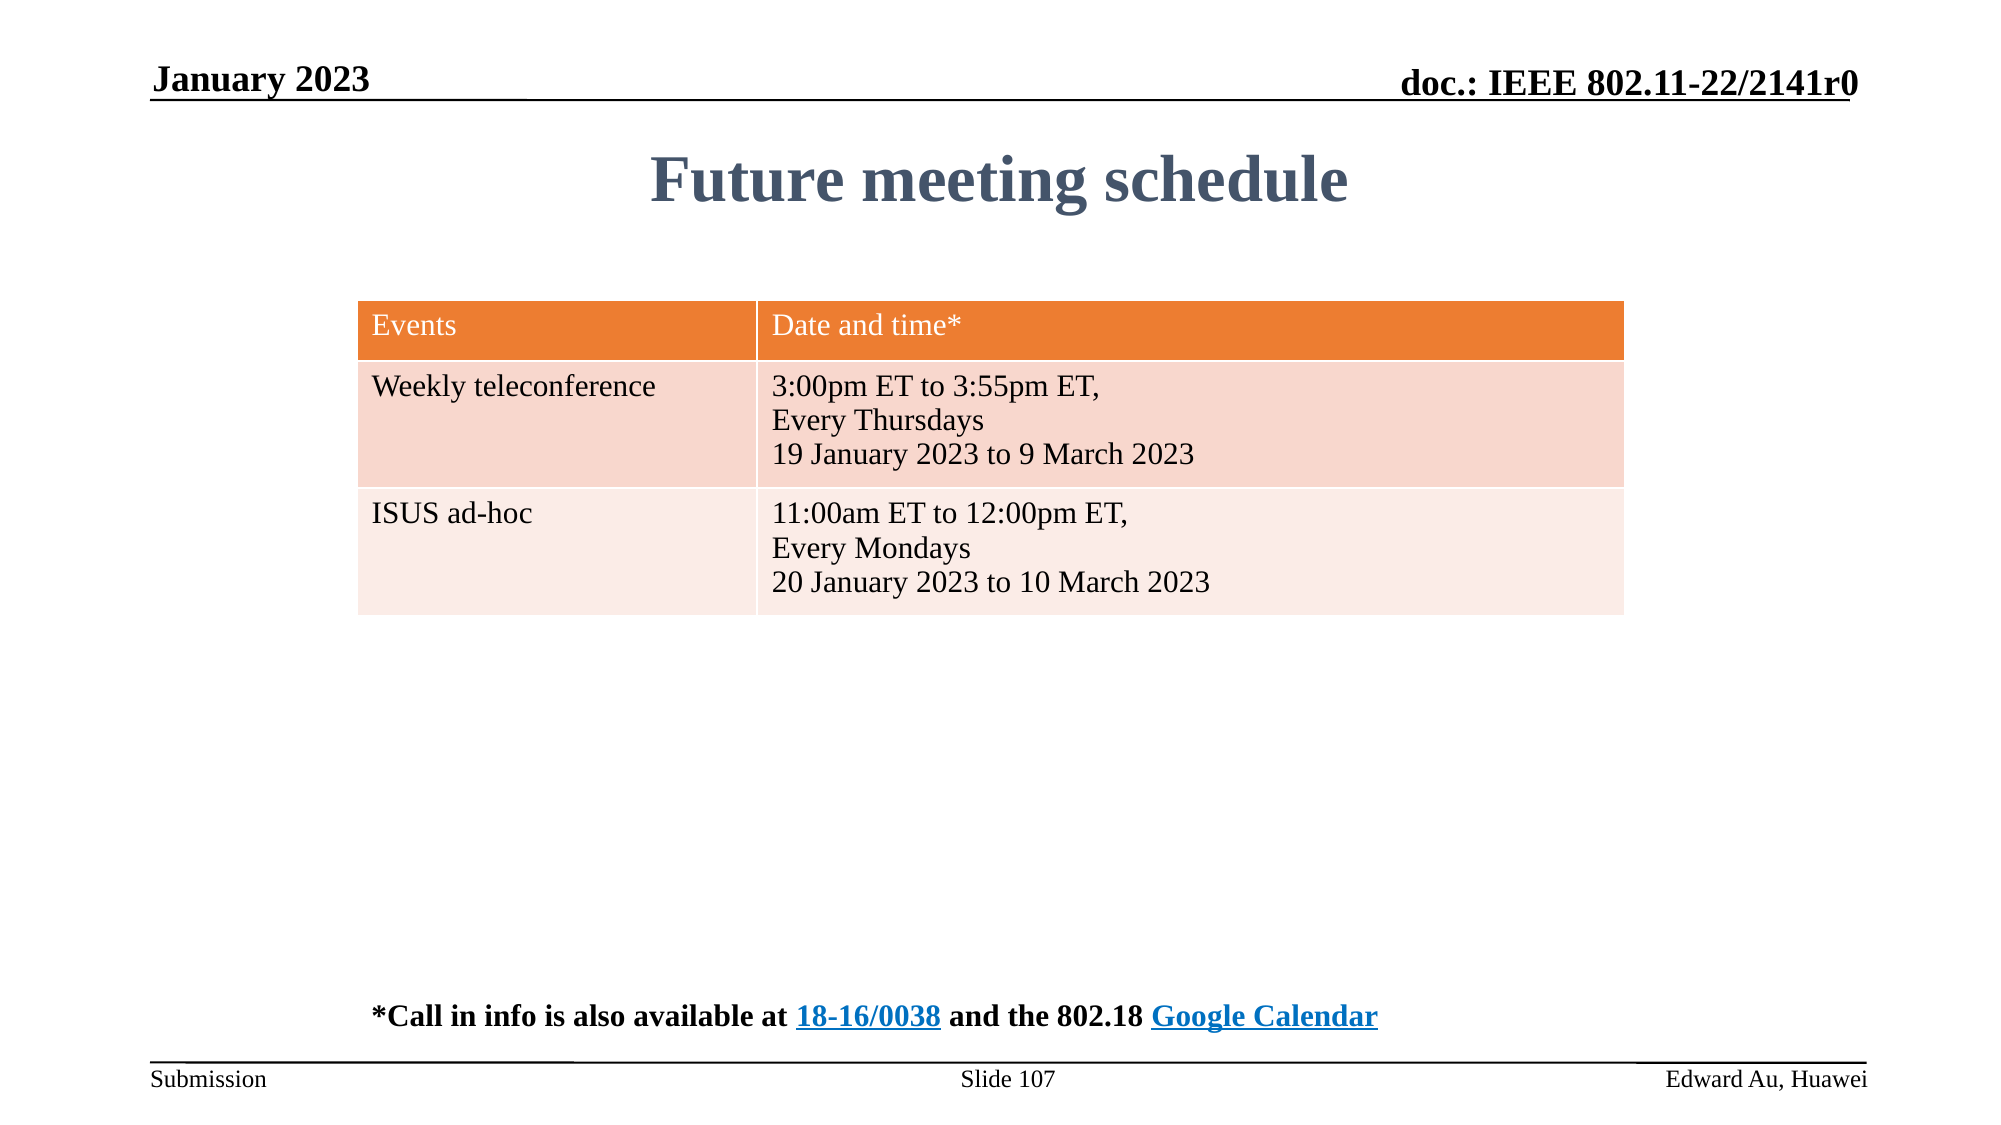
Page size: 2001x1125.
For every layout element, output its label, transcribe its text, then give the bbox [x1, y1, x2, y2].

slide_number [152, 54, 563, 100]
text_box Future meeting schedule [362, 87, 1638, 263]
table_cell Weekly teleconference [358, 362, 756, 487]
table_cell 3:00pm ET to 3:55pm ET, Every Thursdays 19 January 2023 to 9 March 2023 [758, 362, 1624, 487]
footer Edward Au, Huawei [1171, 1061, 1869, 1093]
table_header Events [358, 301, 756, 360]
text_box *Call in info is also available at 18-16/0038 and the 802.18 Google Calendar [356, 987, 1607, 1040]
table_header Date and time* [758, 301, 1624, 360]
slide_number Slide 107 [950, 1061, 1067, 1123]
table_cell 11:00am ET to 12:00pm ET, Every Mondays 20 January 2023 to 10 March 2023 [758, 489, 1624, 615]
table_cell ISUS ad-hoc [358, 489, 756, 615]
